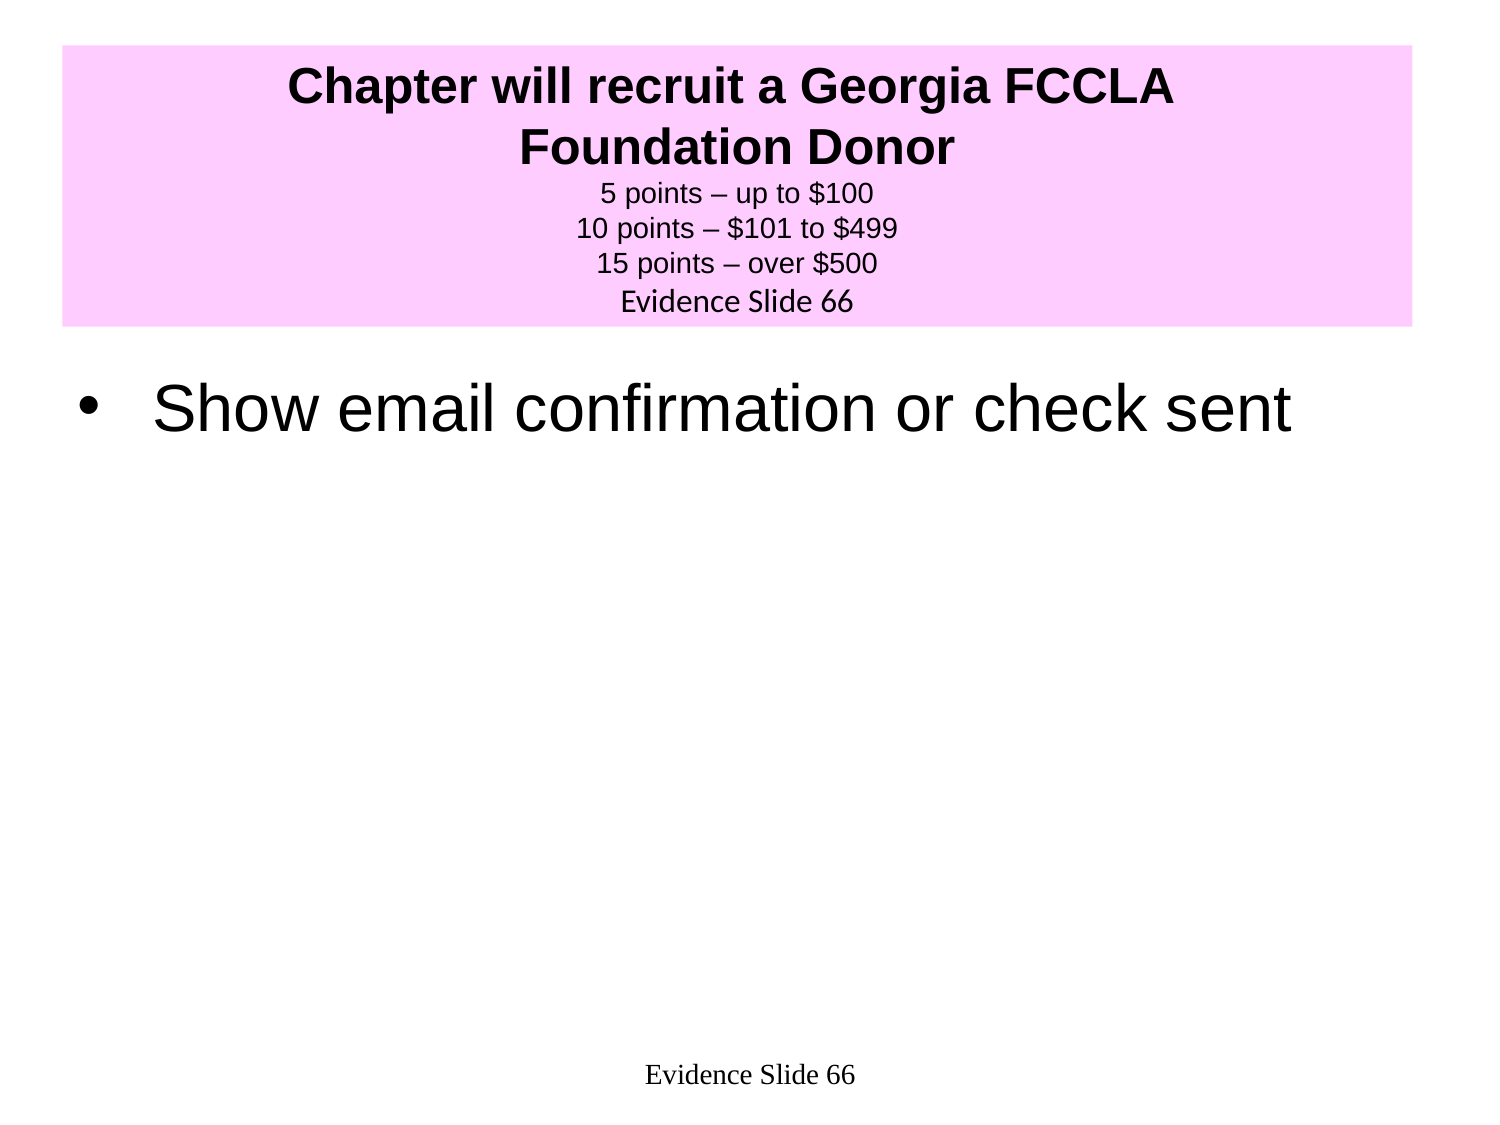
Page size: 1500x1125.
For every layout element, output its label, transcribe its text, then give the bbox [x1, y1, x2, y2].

footer Evidence Slide 66 [512, 1042, 988, 1103]
title Chapter will recruit a Georgia FCCLA Foundation Donor 5 points – up to $100 10 points – $101 to $499 15 points – over $500 Evidence Slide 66 [62, 45, 1413, 327]
list Show email confirmation or check sent [62, 357, 1413, 963]
